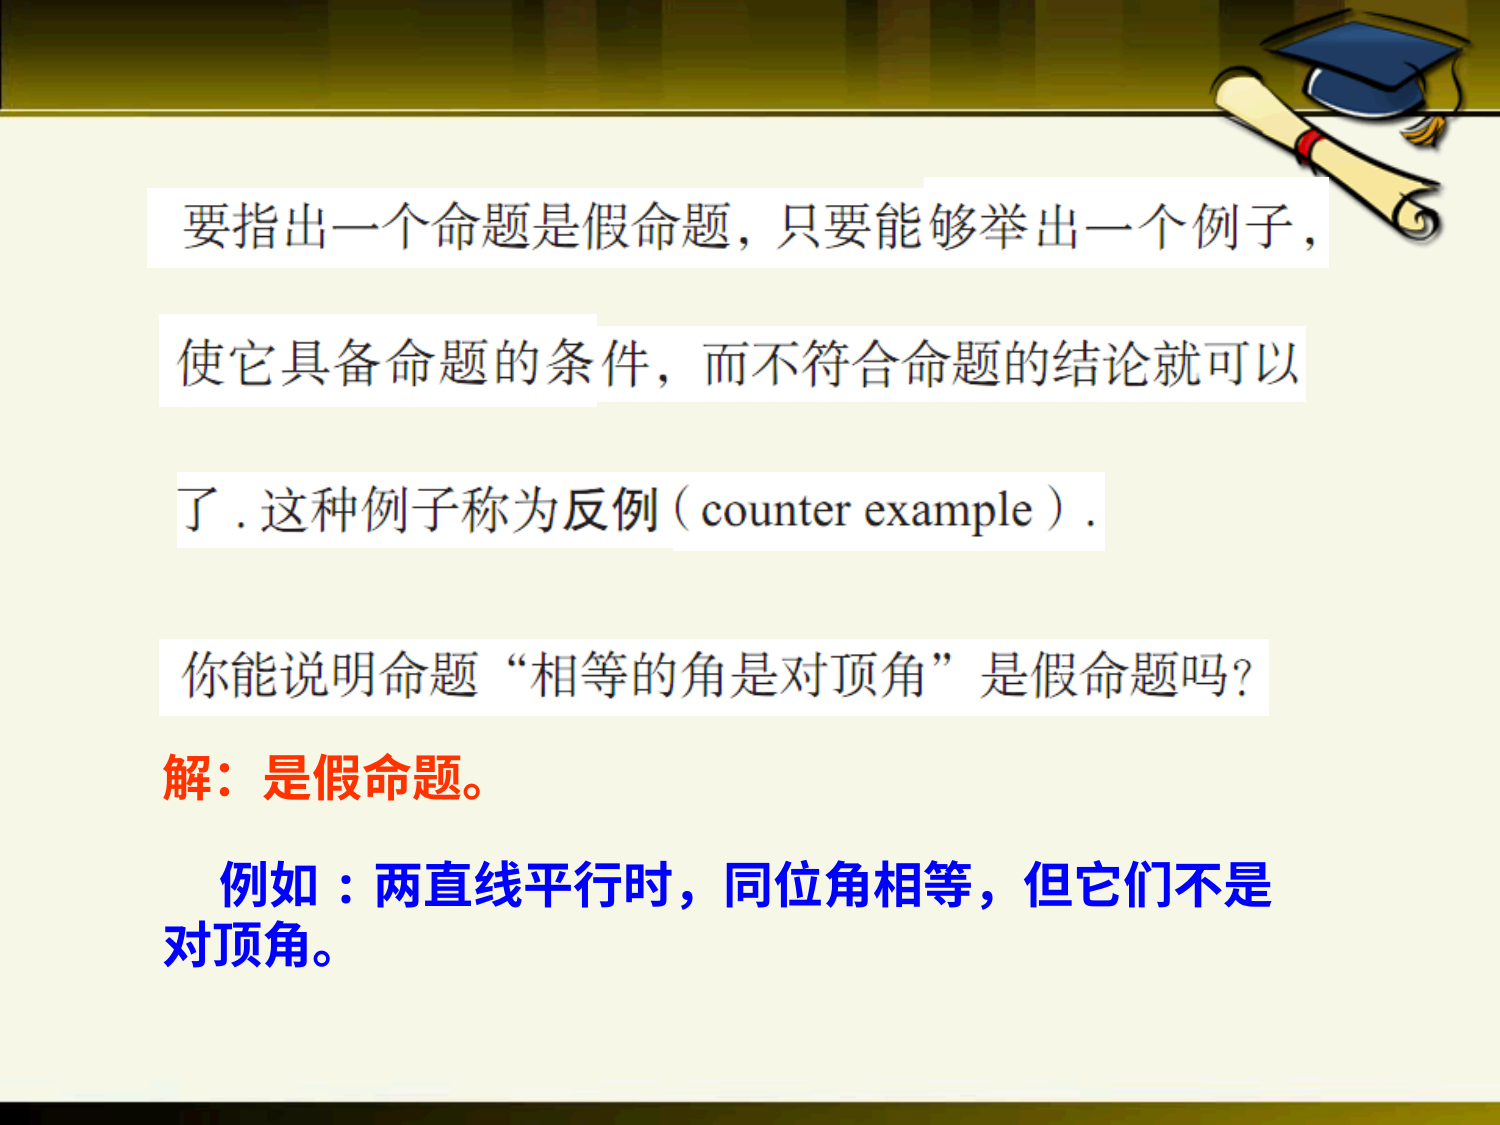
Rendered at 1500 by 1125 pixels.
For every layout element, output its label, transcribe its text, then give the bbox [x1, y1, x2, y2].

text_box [177, 448, 1105, 551]
text_box 例如:两直线平行时，同位角相等，但它们不是对顶角。 [147, 846, 1317, 981]
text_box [147, 177, 1329, 268]
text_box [159, 314, 1306, 409]
text_box 解：是假命题。 [147, 739, 1388, 815]
picture [0, 0, 1500, 1125]
